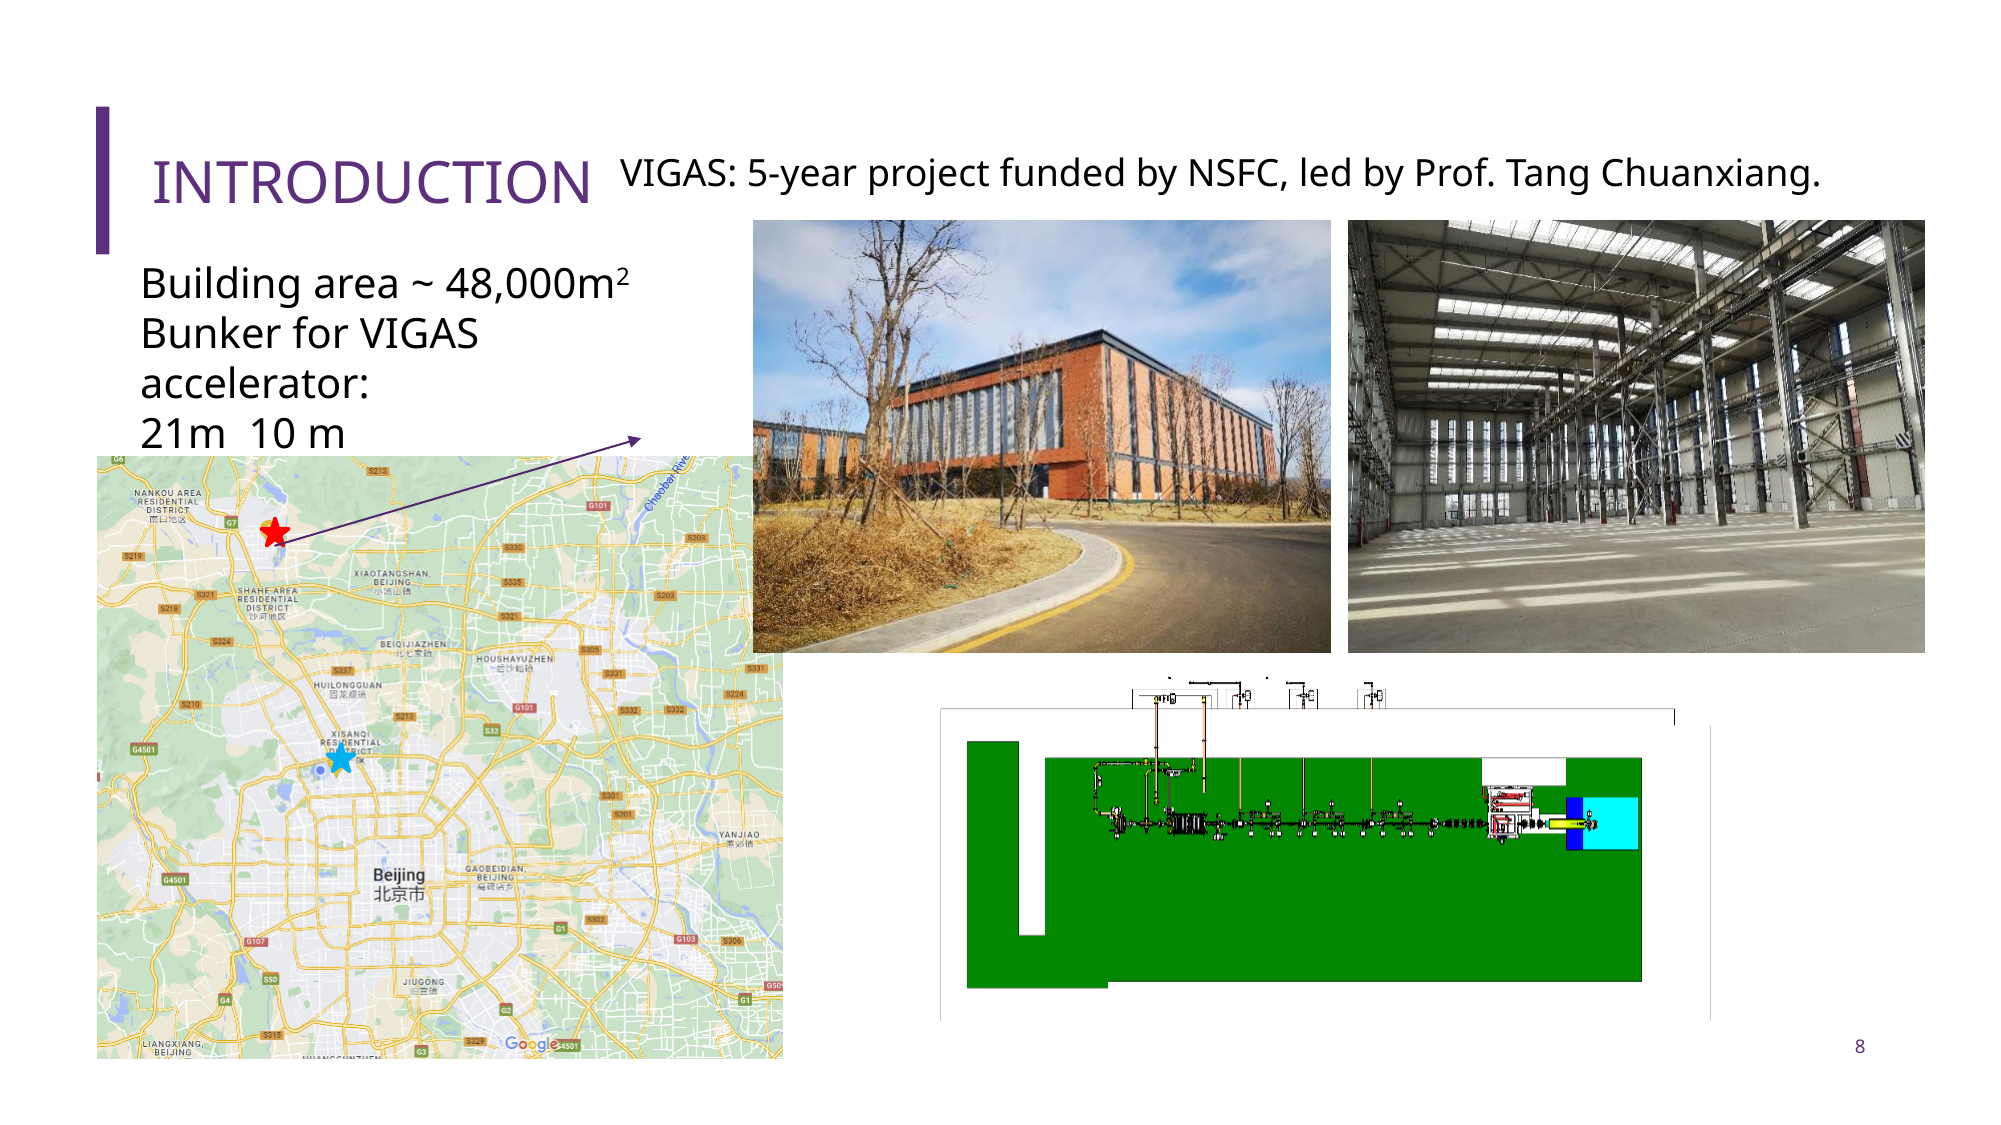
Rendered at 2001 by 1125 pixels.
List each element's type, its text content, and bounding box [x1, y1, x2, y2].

title Introduction [137, 97, 1863, 264]
slide_number 8 [1764, 1017, 1881, 1078]
picture [97, 219, 1926, 1068]
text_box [266, 437, 642, 547]
text_box VIGAS: 5-year project funded by NSFC, led by Prof. Tang Chuanxiang. [605, 141, 1838, 201]
